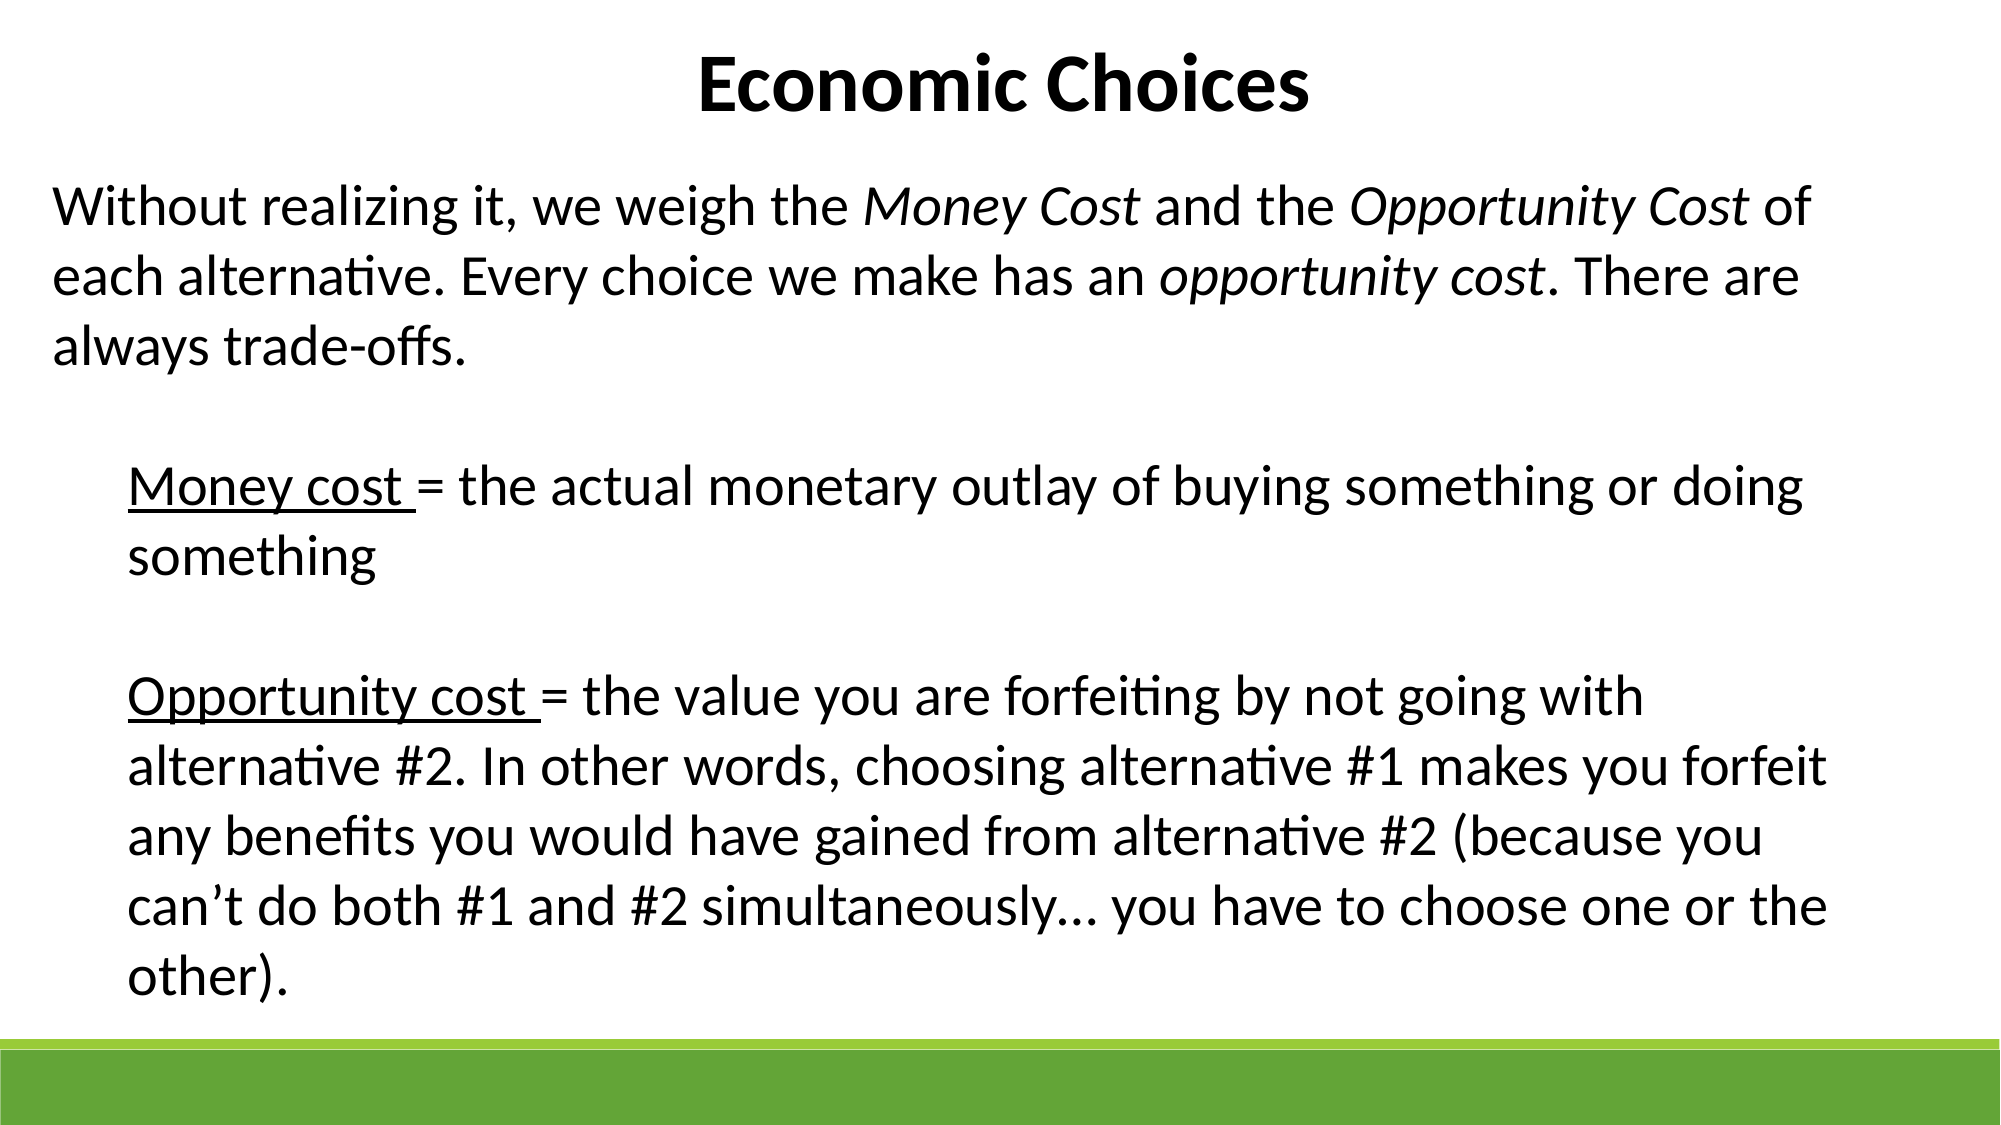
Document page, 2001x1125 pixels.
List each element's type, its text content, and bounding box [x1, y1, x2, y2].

text_box Economic Choices [682, 20, 1339, 136]
text_box Without realizing it, we weigh the Money Cost and the Opportunity Cost of each alternative. Every choice we make has an opportunity cost. There are always trade-offs. Money cost = the actual monetary outlay of buying something or doing something Opportunity cost = the value you are forfeiting by not going with alternative #2. In other words, choosing alternative #1 makes you forfeit any benefits you would have gained from alternative #2 (because you can’t do both #1 and #2 simultaneously… you have to choose one or the other). [37, 159, 1903, 1015]
